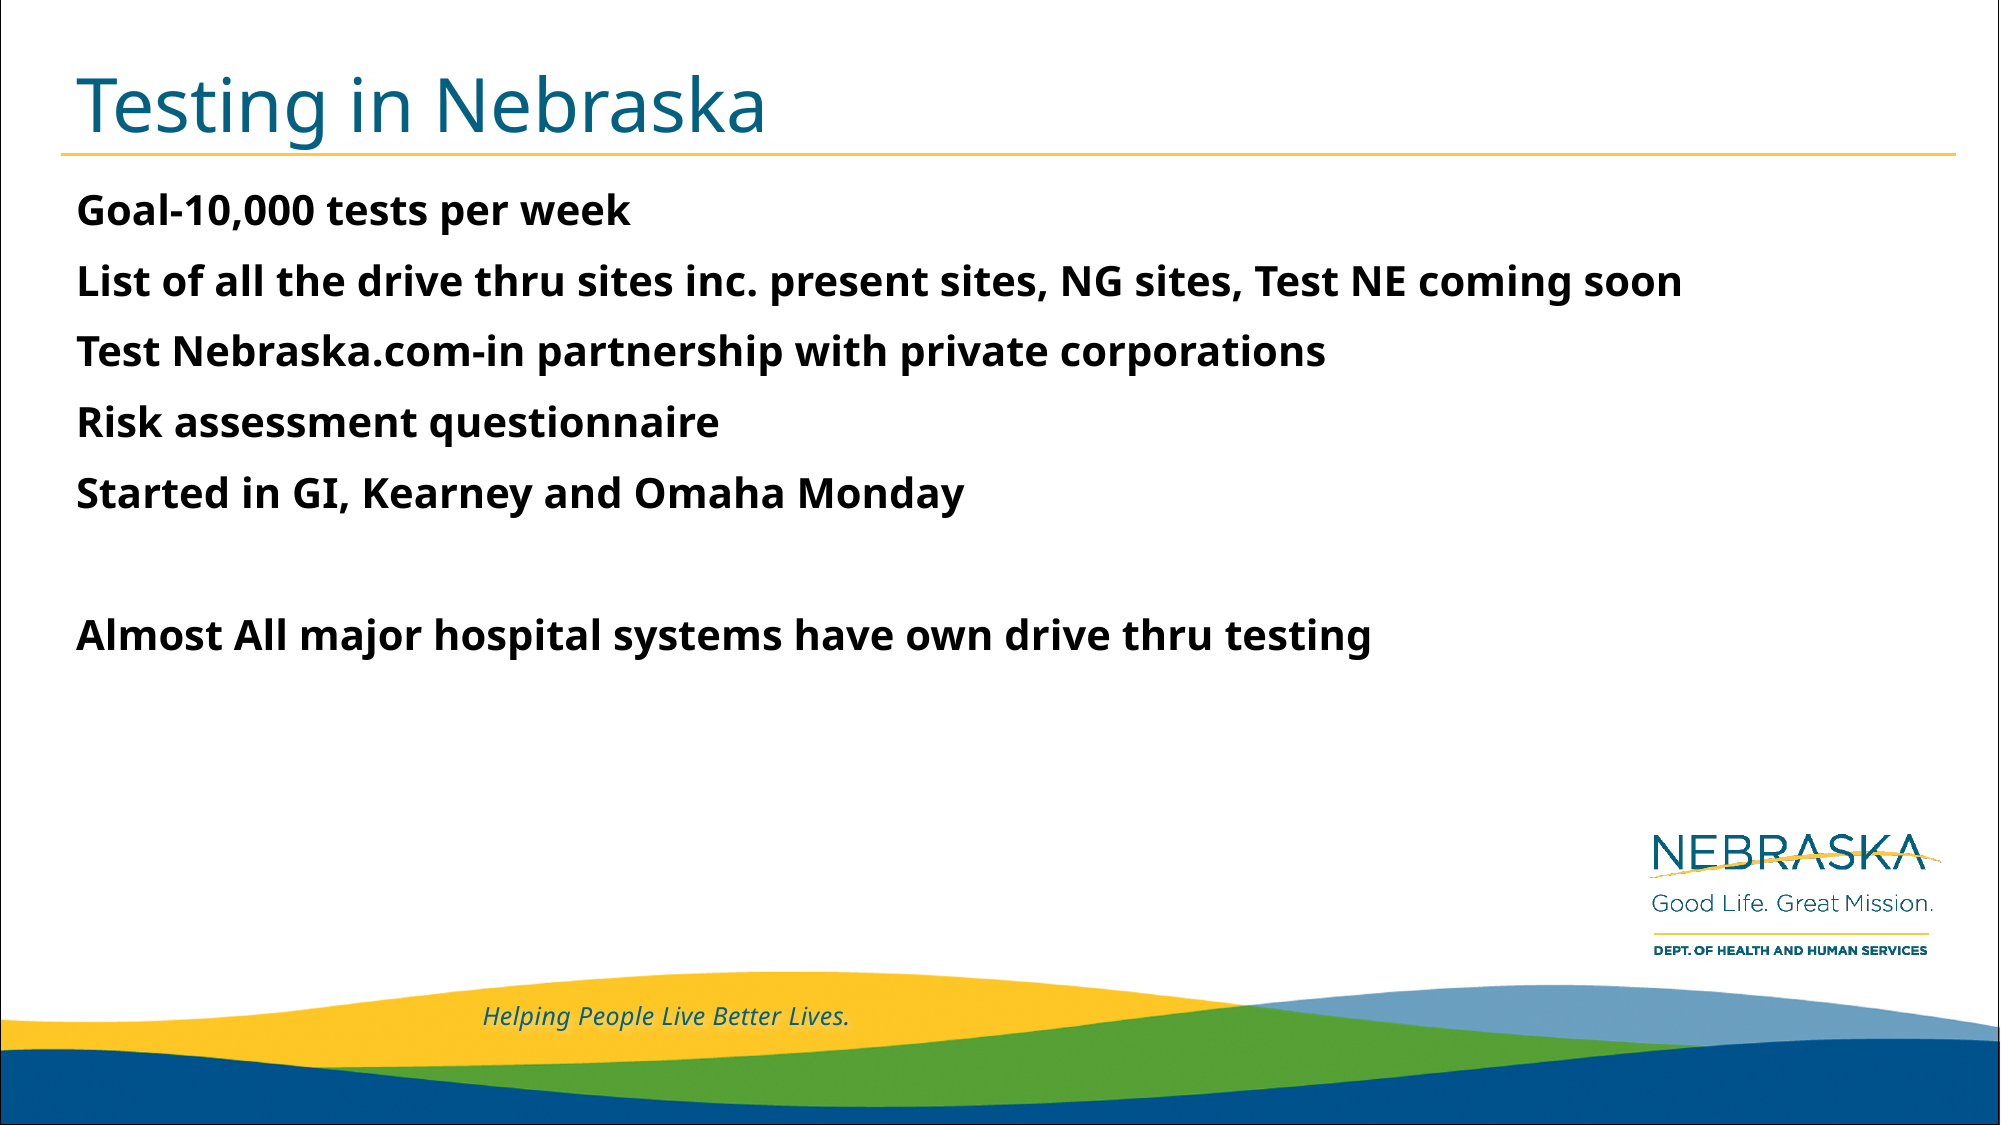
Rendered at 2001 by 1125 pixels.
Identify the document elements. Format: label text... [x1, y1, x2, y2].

list Goal-10,000 tests per week List of all the drive thru sites inc. present sites, NG sites, Test NE coming soon Test Nebraska.com-in partnership with private corporations Risk assessment questionnaire Started in GI, Kearney and Omaha Monday Almost All major hospital systems have own drive thru testing [61, 176, 1957, 1007]
picture [1, 0, 1998, 1124]
title Testing in Nebraska [61, 59, 1957, 175]
